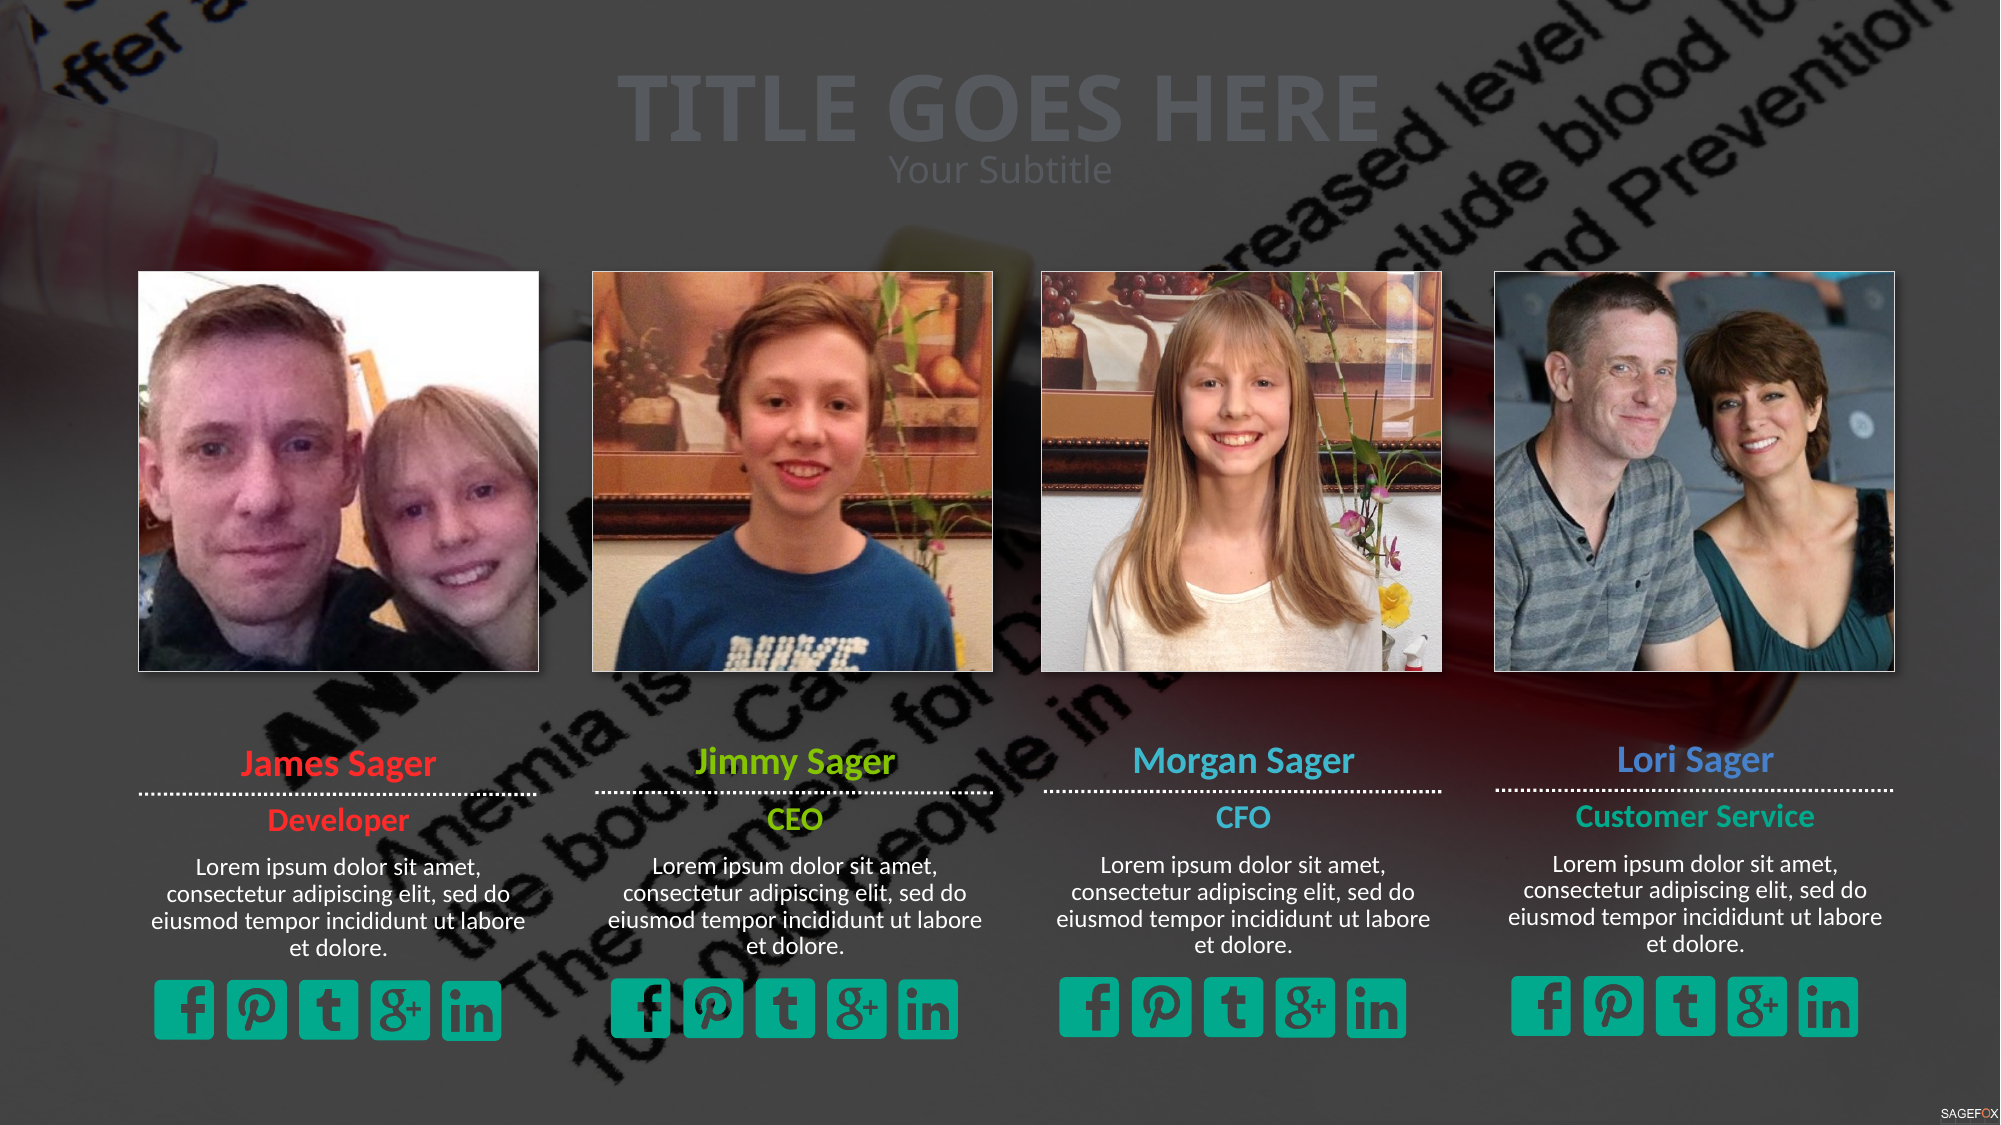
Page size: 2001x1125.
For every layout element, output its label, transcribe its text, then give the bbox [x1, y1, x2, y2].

text_box Lorem ipsum dolor sit amet, consectetur adipiscing elit, sed do eiusmod tempor incididunt ut labore et dolore. [1043, 851, 1444, 965]
text_box James Sager [163, 742, 514, 785]
text_box [138, 270, 540, 672]
text_box Lorem ipsum dolor sit amet, consectetur adipiscing elit, sed do eiusmod tempor incididunt ut labore et dolore. [1495, 850, 1896, 964]
text_box Lorem ipsum dolor sit amet, consectetur adipiscing elit, sed do eiusmod tempor incididunt ut labore et dolore. [595, 852, 996, 966]
text_box [591, 270, 993, 672]
text_box Jimmy Sager [620, 740, 971, 784]
text_box [1494, 271, 1896, 673]
text_box CEO [620, 798, 971, 841]
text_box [548, 42, 1452, 199]
text_box Customer Service [1520, 796, 1871, 839]
picture [0, 0, 2001, 1125]
text_box Morgan Sager [1068, 739, 1419, 782]
text_box Lorem ipsum dolor sit amet, consectetur adipiscing elit, sed do eiusmod tempor incididunt ut labore et dolore. [138, 854, 539, 968]
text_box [1511, 976, 1859, 1038]
text_box [1040, 270, 1442, 672]
text_box Developer [163, 799, 514, 842]
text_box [1059, 977, 1407, 1039]
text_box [154, 979, 502, 1041]
text_box CFO [1068, 797, 1419, 840]
text_box Lori Sager [1520, 738, 1871, 781]
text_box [610, 978, 958, 1040]
